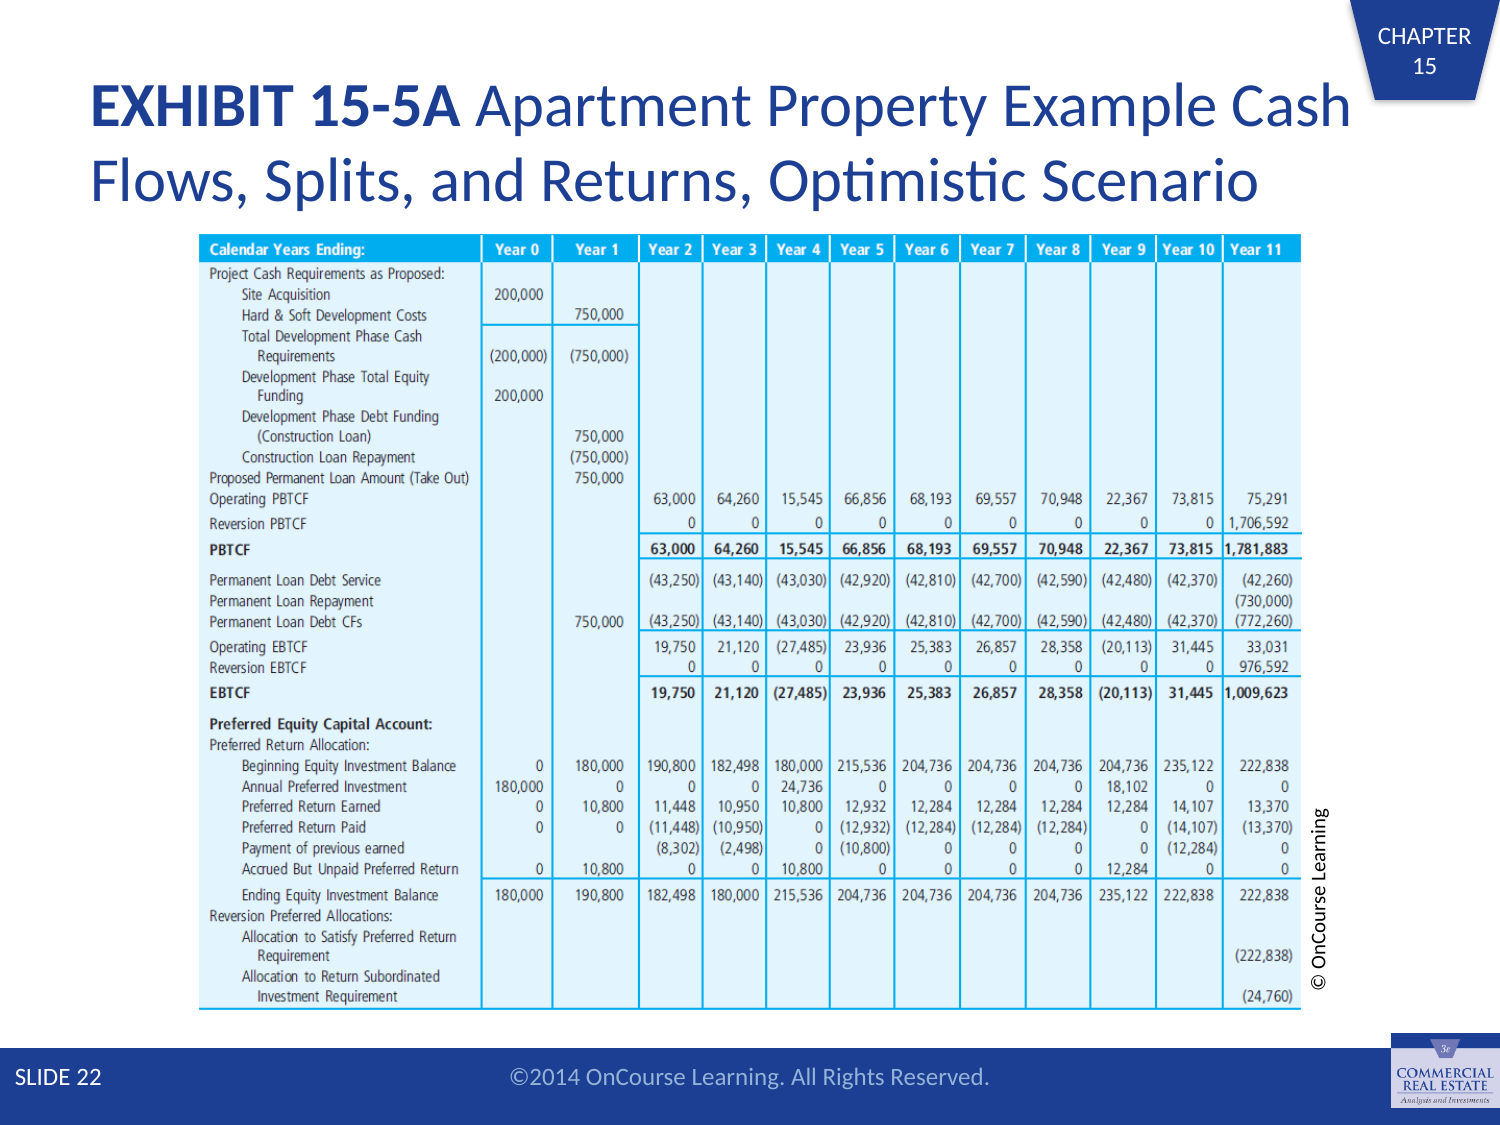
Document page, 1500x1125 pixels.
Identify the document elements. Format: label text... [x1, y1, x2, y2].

slide_number SLIDE 22 [0, 1052, 350, 1113]
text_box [197, 231, 1338, 1013]
picture [1391, 1033, 1500, 1108]
title EXHIBIT 15-5A Apartment Property Example Cash Flows, Splits, and Returns, Optimistic Scenario [75, 45, 1375, 233]
